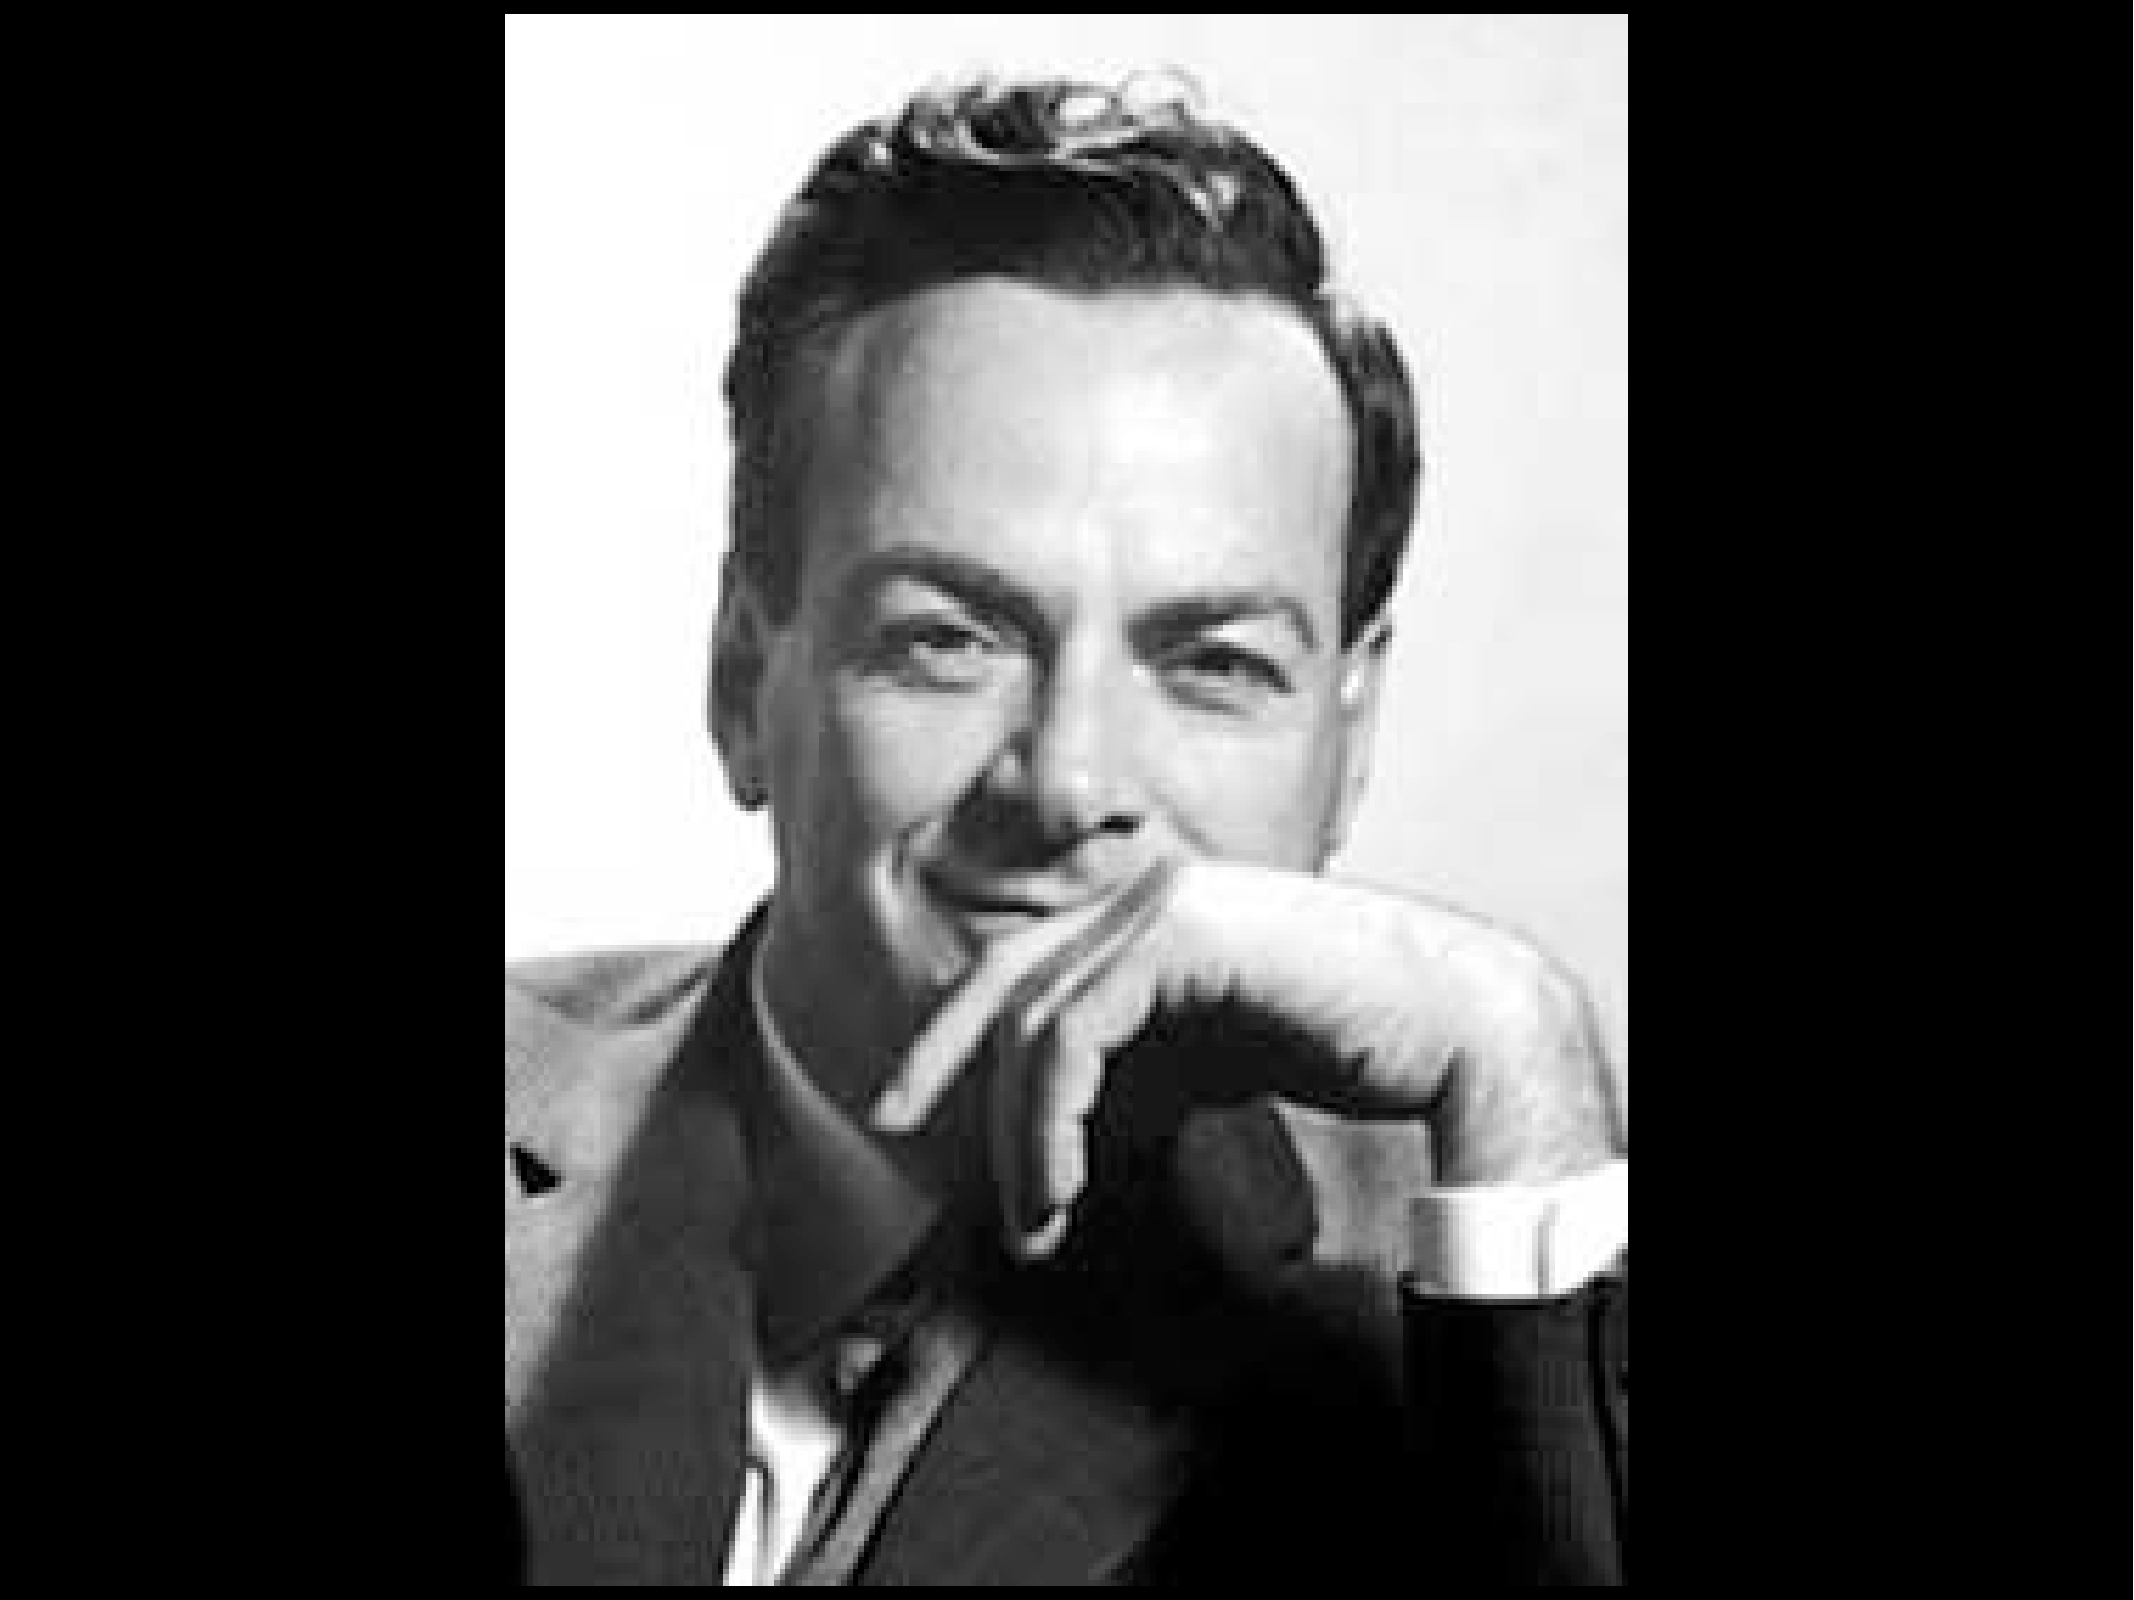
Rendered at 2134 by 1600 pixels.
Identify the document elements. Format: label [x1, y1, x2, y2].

picture [505, 13, 1629, 1586]
